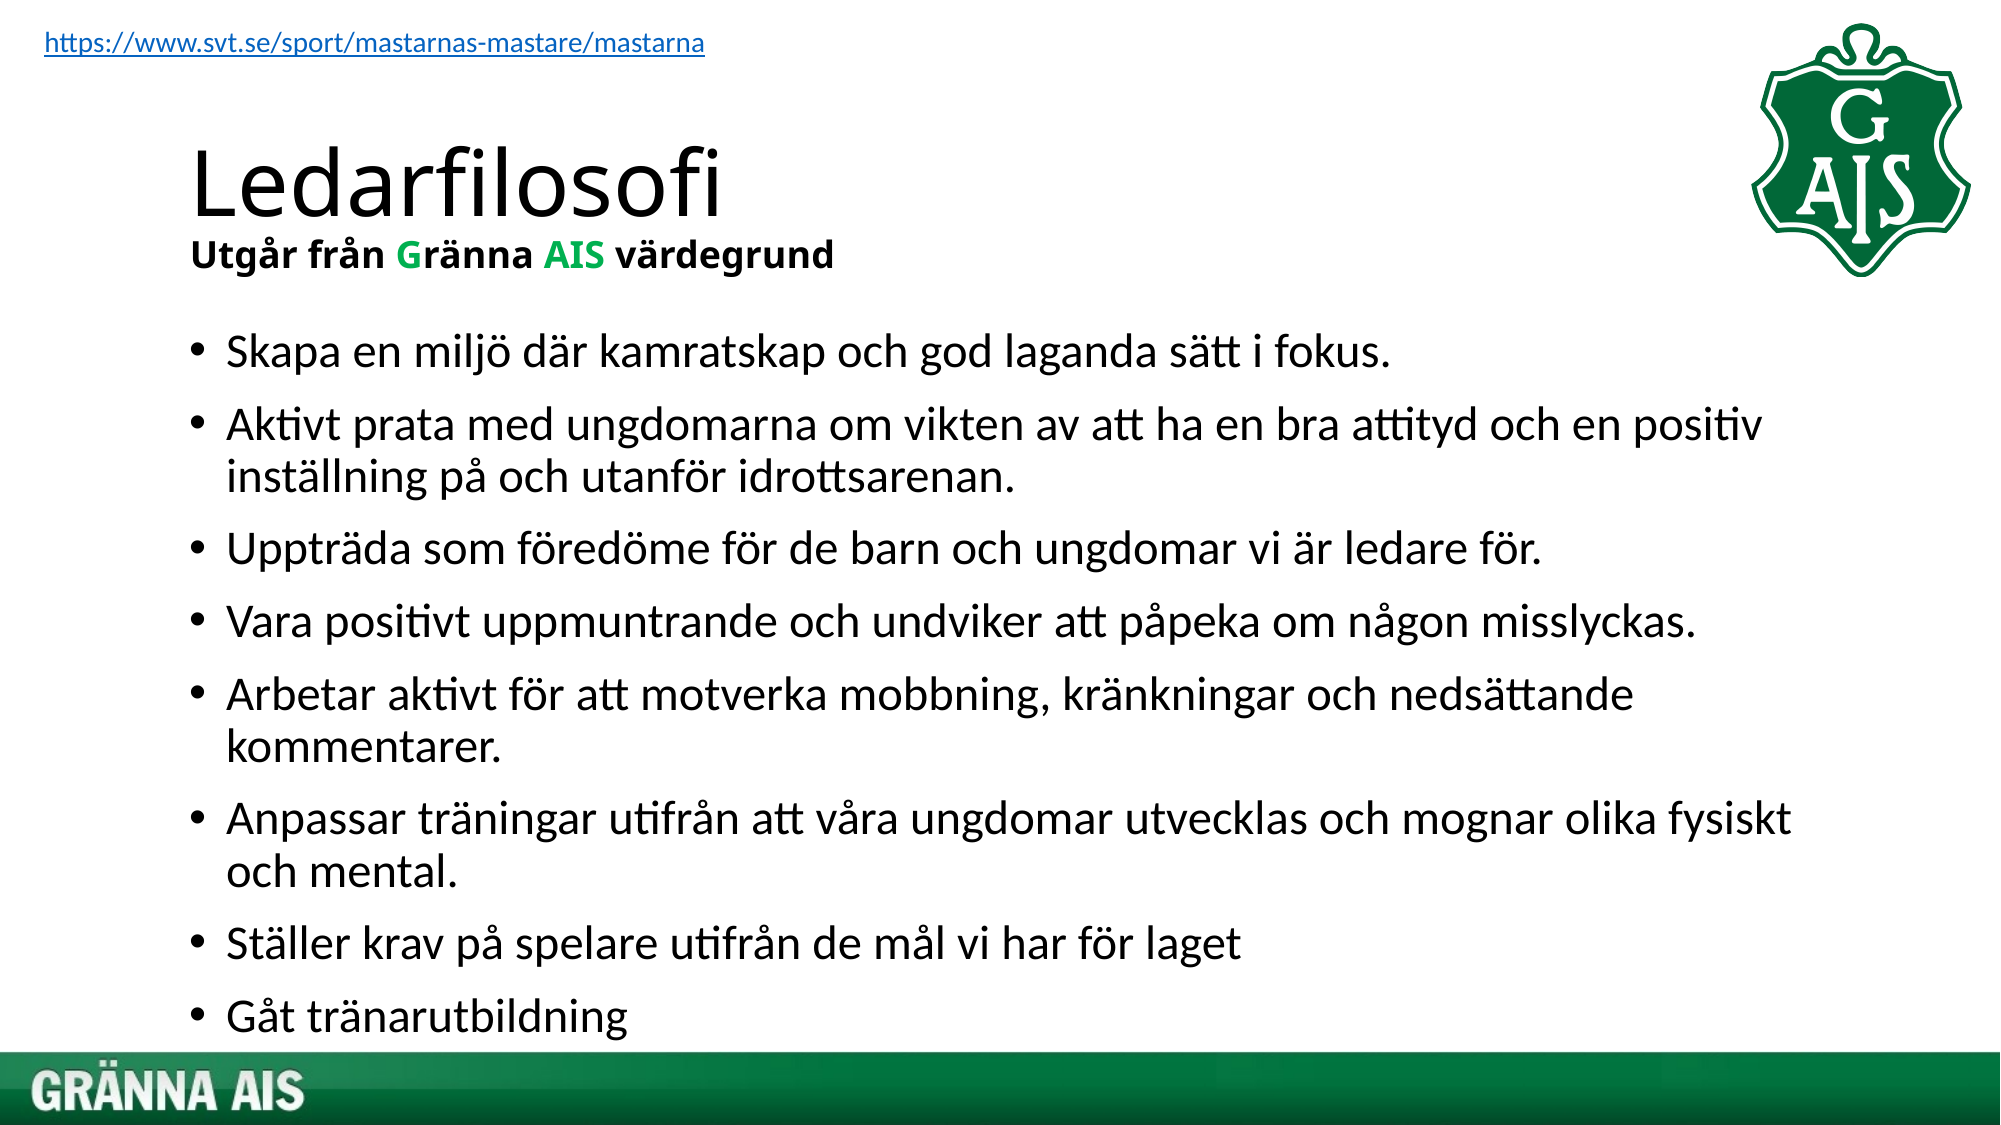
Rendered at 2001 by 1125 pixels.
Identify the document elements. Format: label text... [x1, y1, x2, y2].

picture [0, 1051, 2000, 1125]
picture [1751, 23, 1971, 277]
title Ledarfilosofi Utgår från Gränna AIS värdegrund [174, 87, 1825, 318]
text_box Skapa en miljö där kamratskap och god laganda sätt i fokus. Aktivt prata med ungdomarna om vikten av att ha en bra attityd och en positiv inställning på och utanför idrottsarenan. Uppträda som föredöme för de barn och ungdomar vi är ledare för. Vara positivt uppmuntrande och undviker att påpeka om någon misslyckas. Arbetar aktivt för att motverka mobbning, kränkningar och nedsättande kommentarer. Anpassar träningar utifrån att våra ungdomar utvecklas och mognar olika fysiskt och mental. Ställer krav på spelare utifrån de mål vi har för laget Gåt tränarutbildning [174, 318, 1825, 1051]
text_box https://www.svt.se/sport/mastarnas-mastare/mastarna [29, 16, 726, 67]
